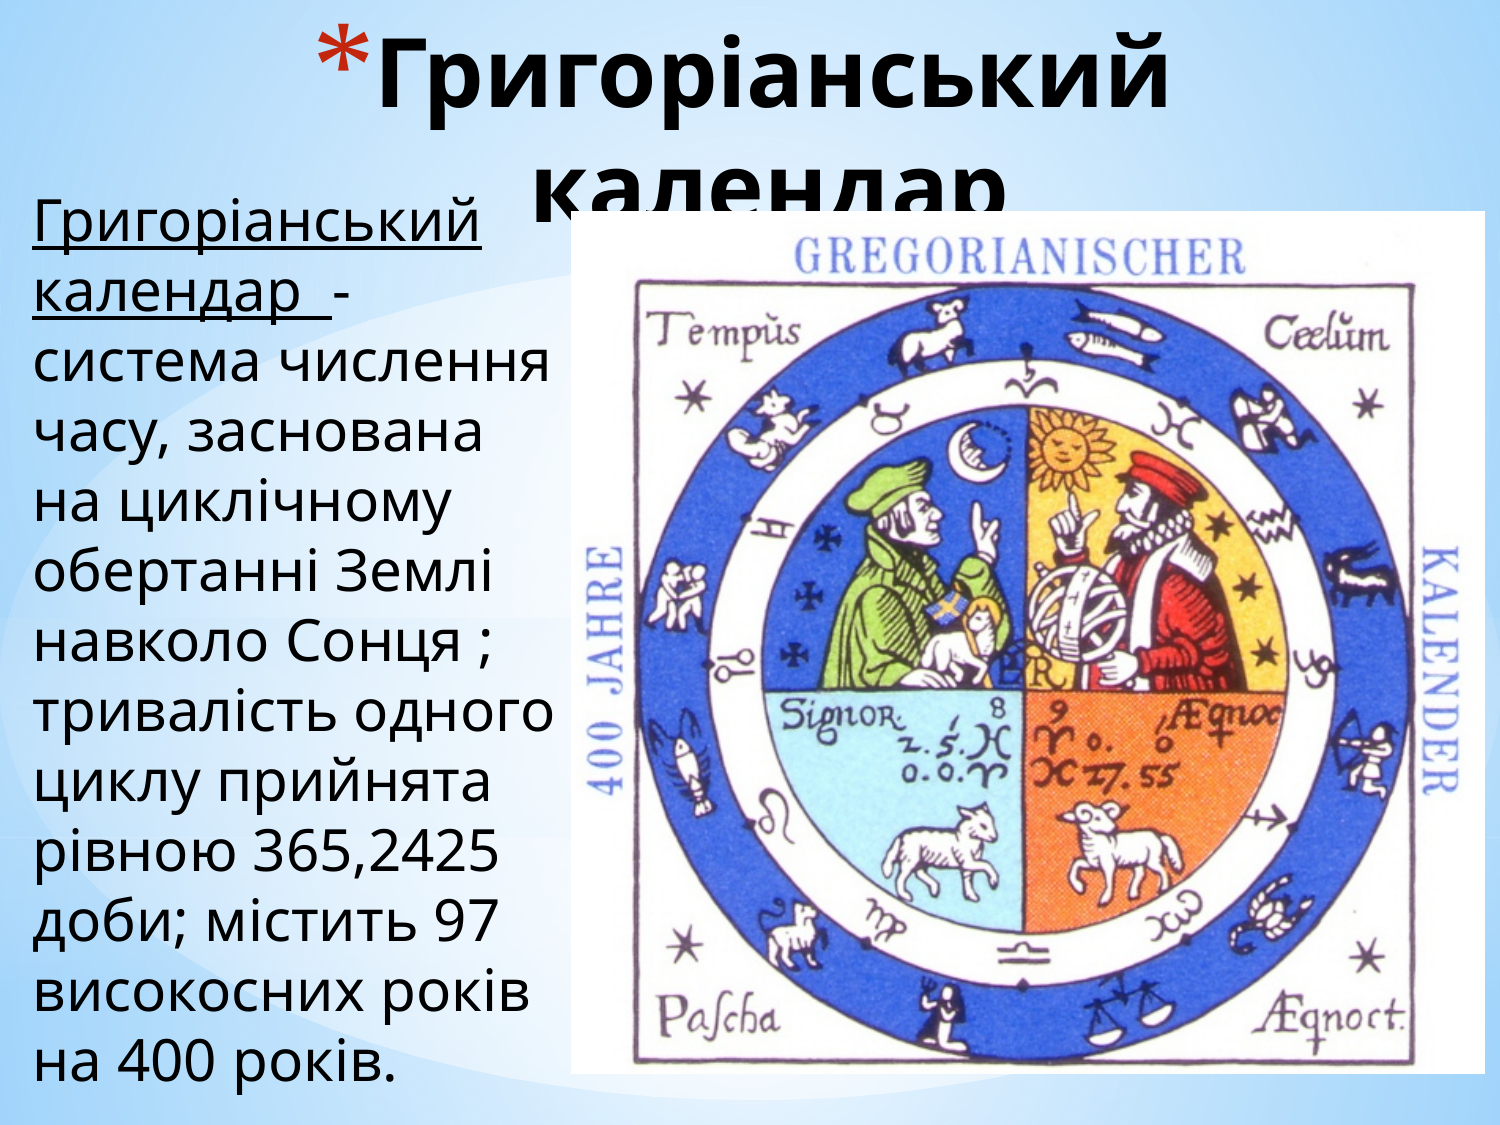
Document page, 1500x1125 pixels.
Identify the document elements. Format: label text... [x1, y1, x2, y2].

text_box Григоріанський календар - система числення часу, заснована на циклічному обертанні Землі навколо Сонця ; тривалість одного циклу прийнята рівною 365,2425 доби; містить 97 високосних років на 400 років. [17, 175, 572, 1101]
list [571, 211, 1485, 1075]
title Григоріанський календар [76, 4, 1410, 193]
